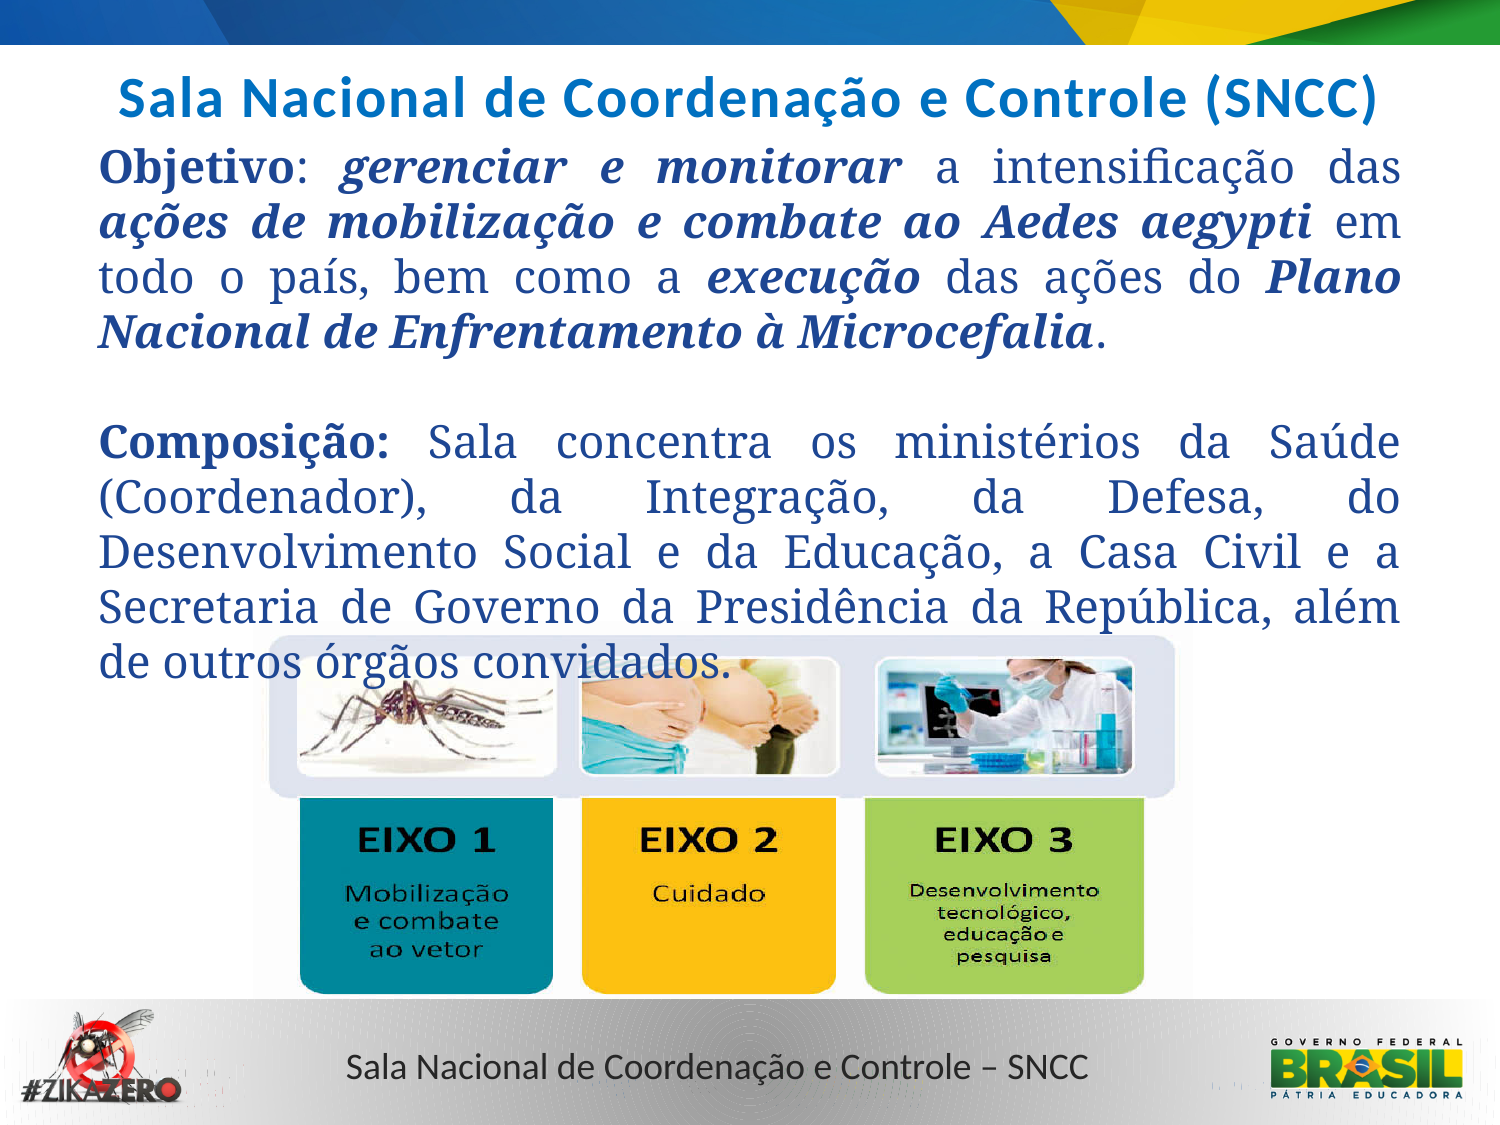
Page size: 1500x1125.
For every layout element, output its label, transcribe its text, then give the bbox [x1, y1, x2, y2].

text_box Sala Nacional de Coordenação e Controle (SNCC) [0, 51, 1500, 137]
picture [0, 0, 1500, 45]
picture [253, 621, 1194, 999]
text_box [0, 999, 1500, 1125]
text_box Objetivo: gerenciar e monitorar a intensificação das ações de mobilização e combate ao Aedes aegypti em todo o país, bem como a execução das ações do Plano Nacional de Enfrentamento à Microcefalia. Composição: Sala concentra os ministérios da Saúde (Coordenador), da Integração, da Defesa, do Desenvolvimento Social e da Educação, a Casa Civil e a Secretaria de Governo da Presidência da República, além de outros órgãos convidados. [83, 130, 1417, 695]
